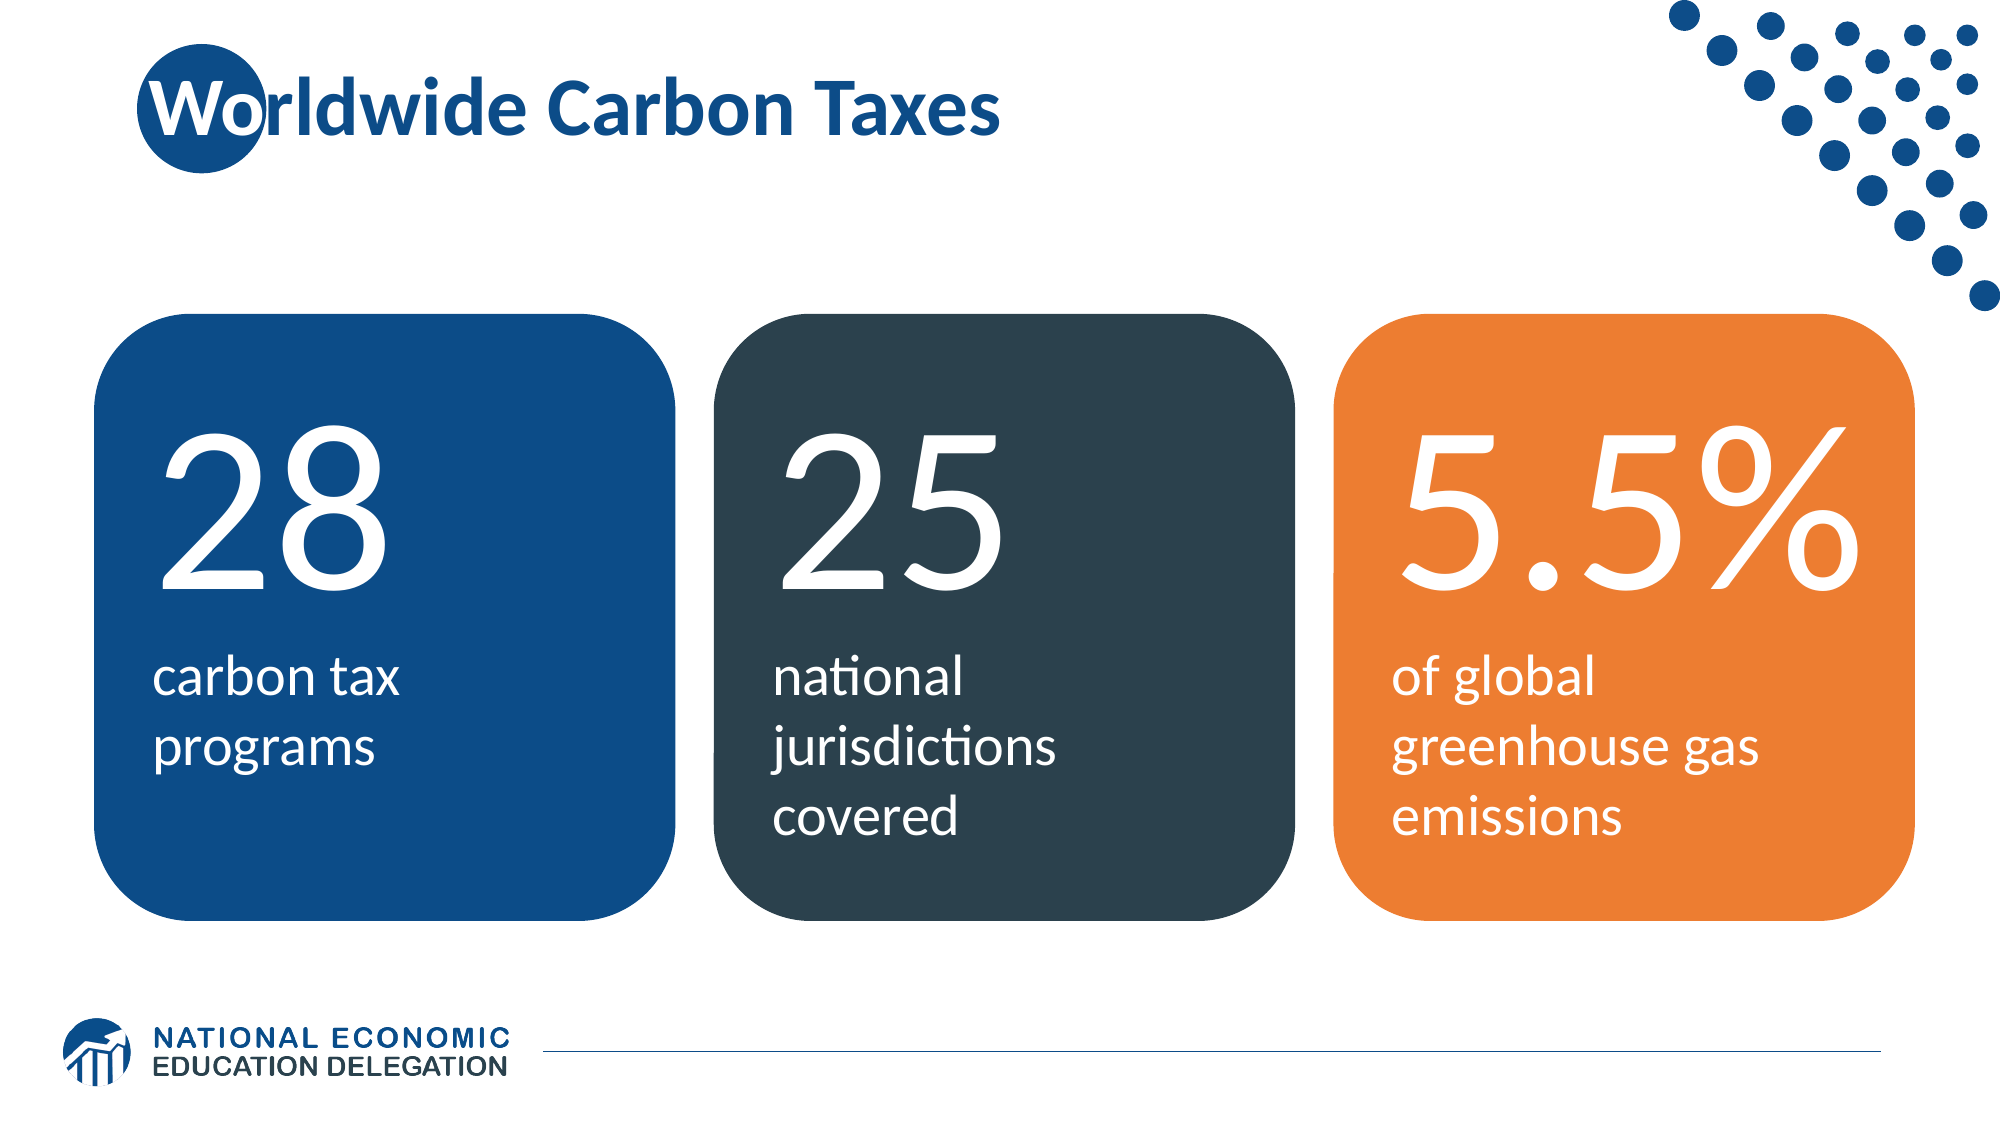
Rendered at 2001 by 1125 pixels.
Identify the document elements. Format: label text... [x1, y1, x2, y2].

picture [55, 1013, 520, 1091]
title Worldwide Carbon Taxes [133, 0, 1858, 218]
text_box 28 carbon tax programs [94, 313, 676, 921]
text_box 5.5% of global greenhouse gas emissions [1333, 313, 1915, 921]
text_box 25 national jurisdictions covered [713, 313, 1296, 921]
